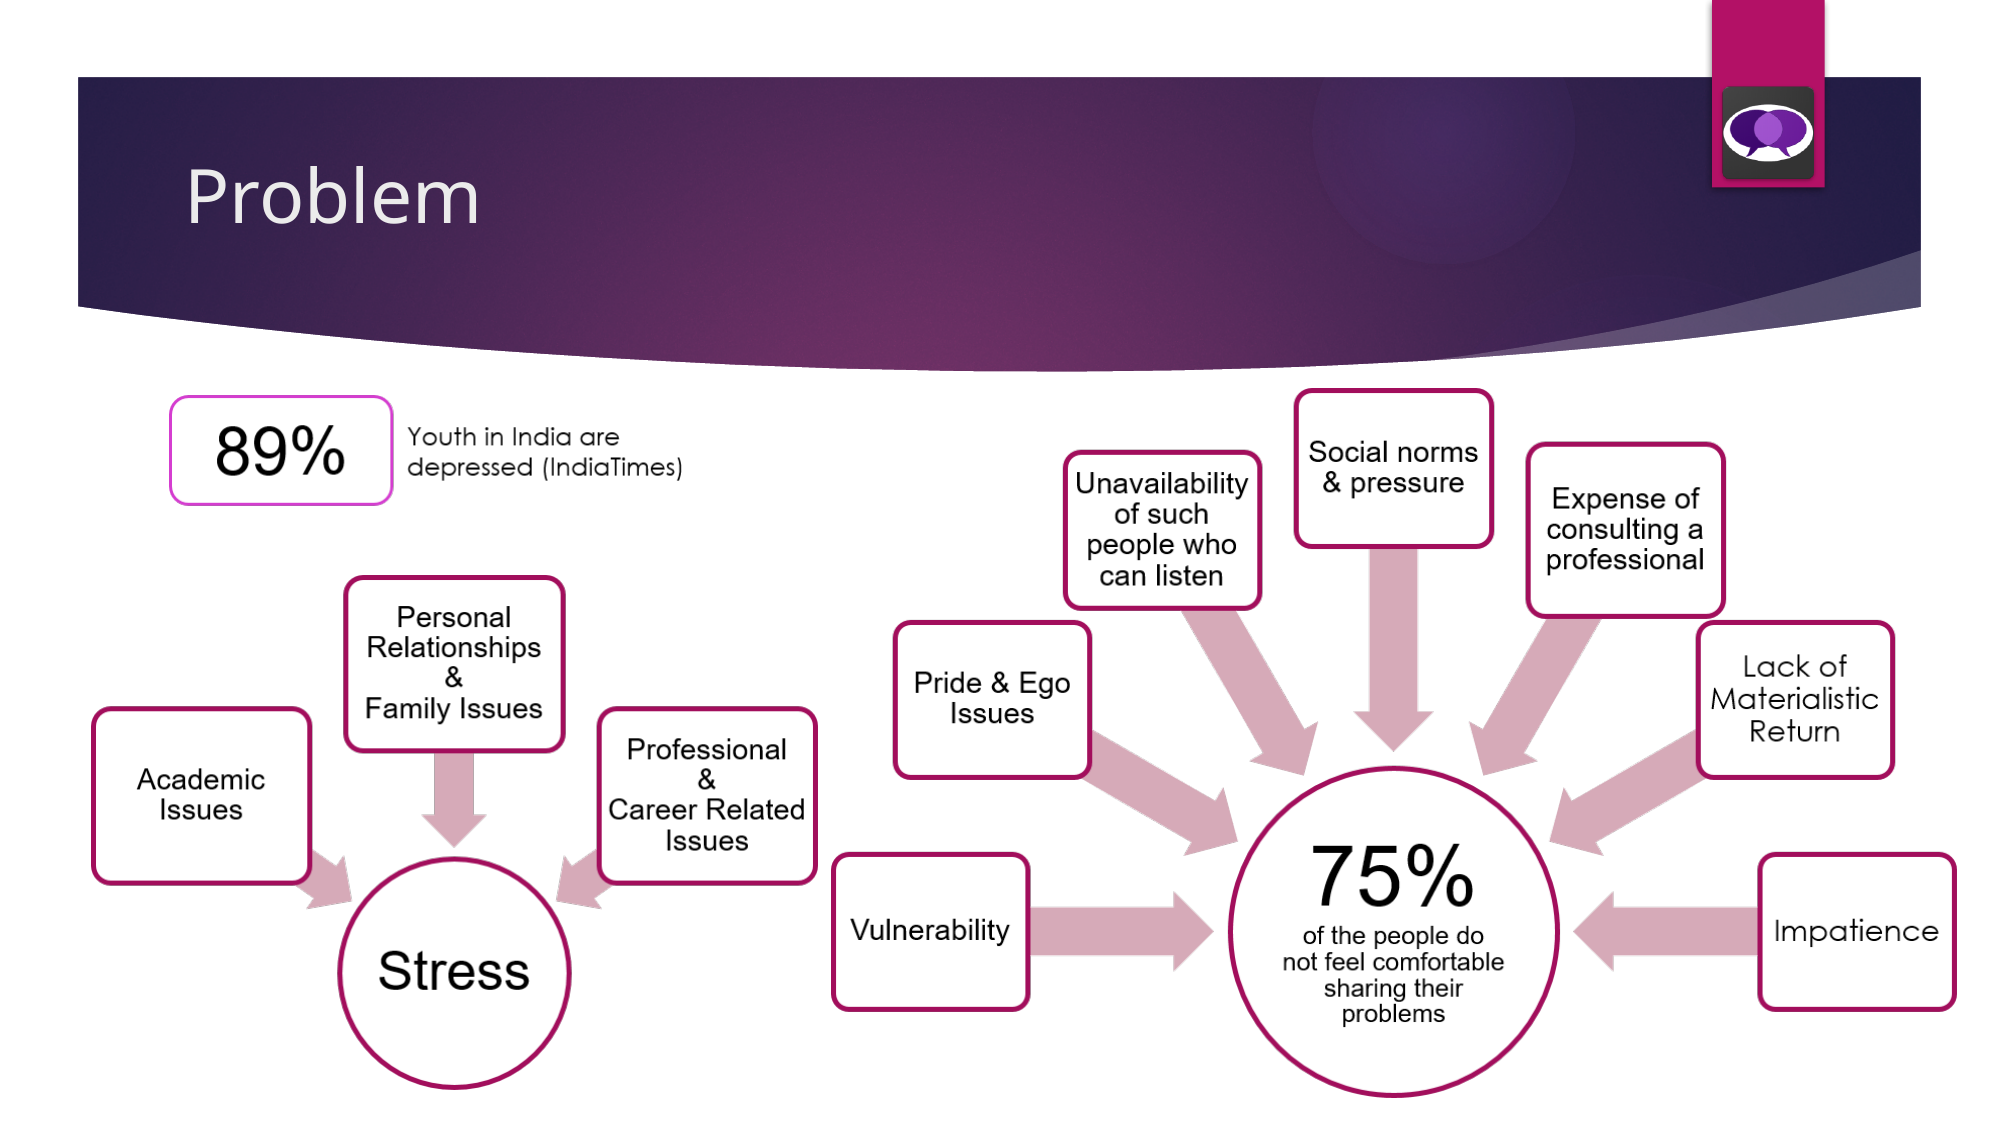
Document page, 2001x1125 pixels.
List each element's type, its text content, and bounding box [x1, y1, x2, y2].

title Problem [169, 135, 1607, 252]
picture [90, 388, 1959, 1098]
picture [168, 388, 754, 531]
picture [1709, 74, 1826, 191]
